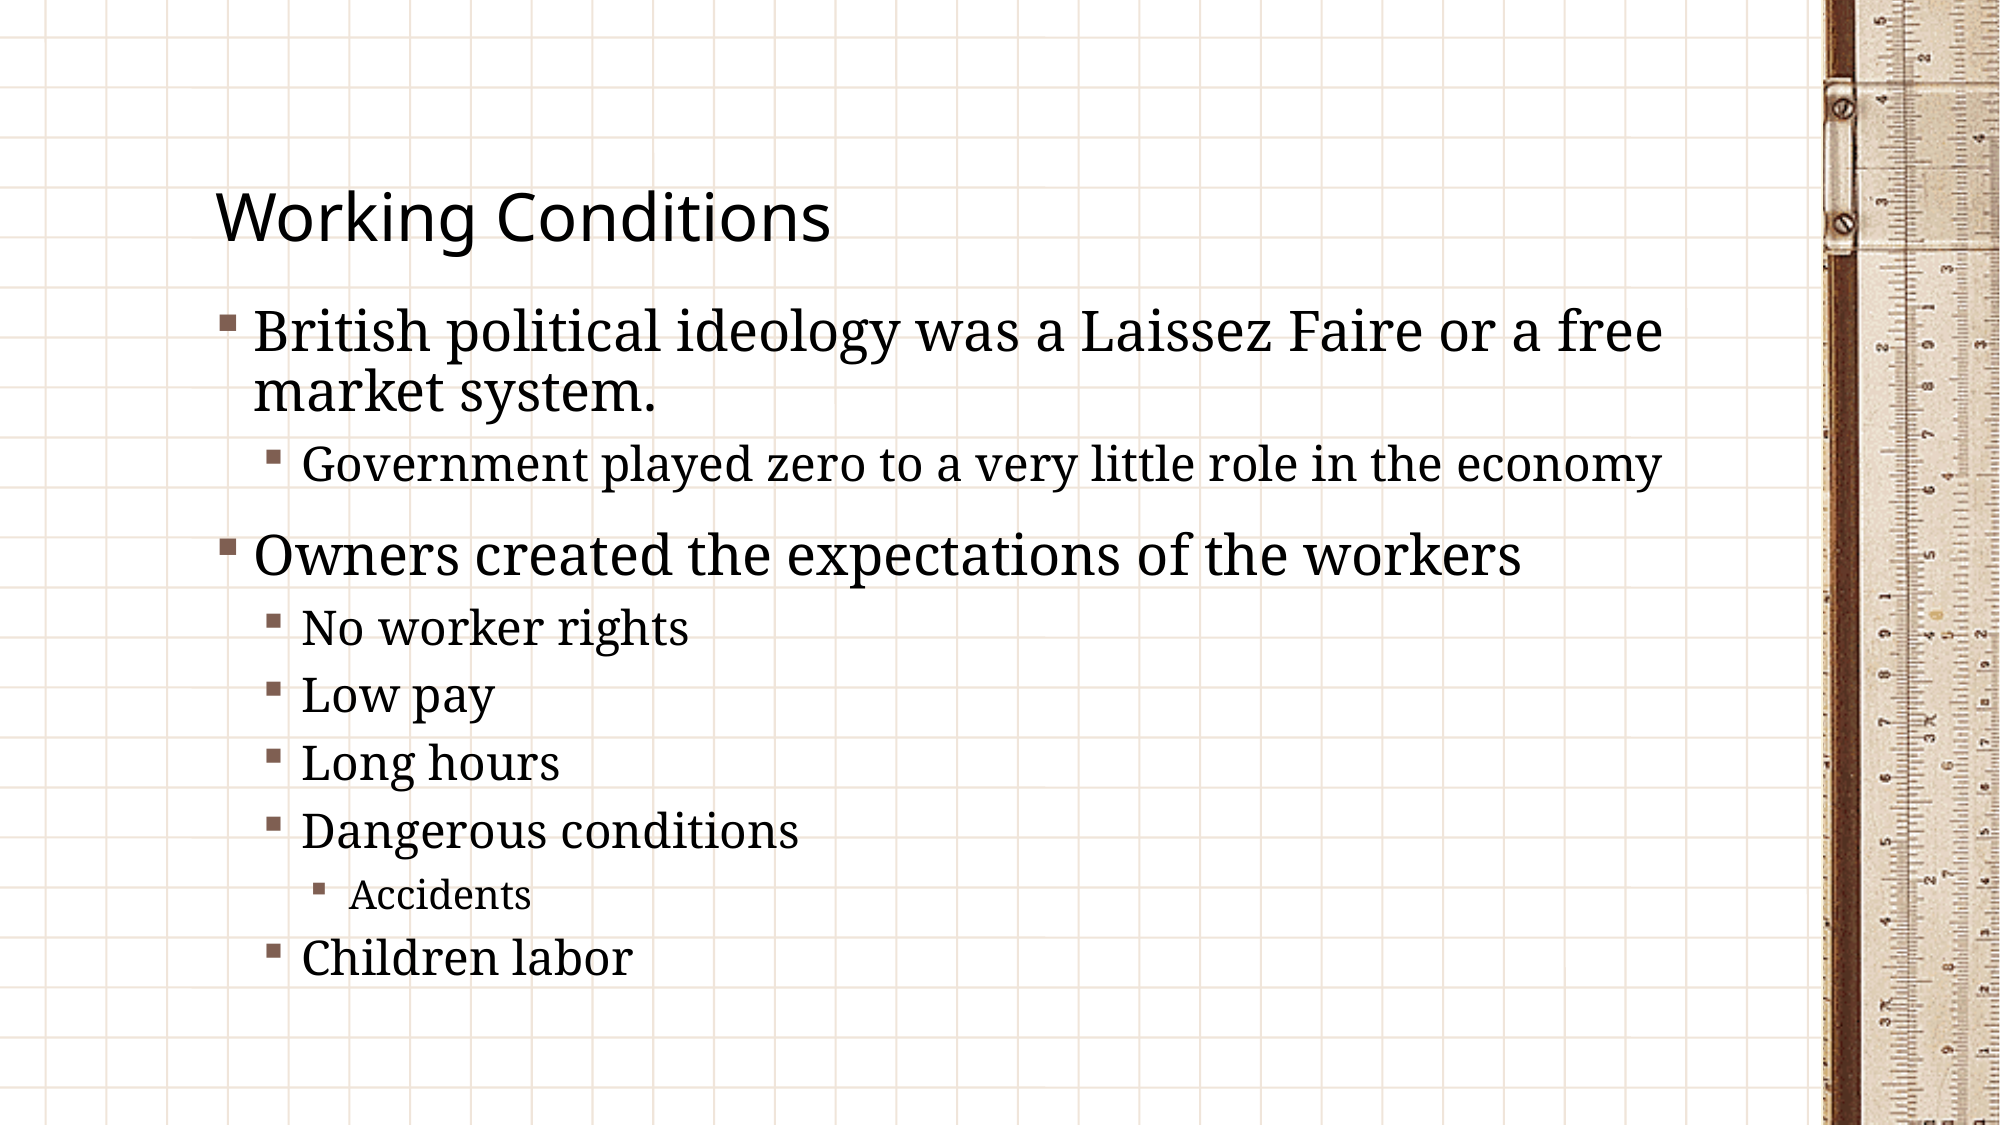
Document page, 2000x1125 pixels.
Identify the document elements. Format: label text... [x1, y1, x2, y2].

list British political ideology was a Laissez Faire or a free market system. Government played zero to a very little role in the economy Owners created the expectations of the workers No worker rights Low pay Long hours Dangerous conditions Accidents Children labor [199, 295, 1800, 996]
picture [1823, 0, 2000, 1125]
title Working Conditions [199, 70, 1800, 263]
